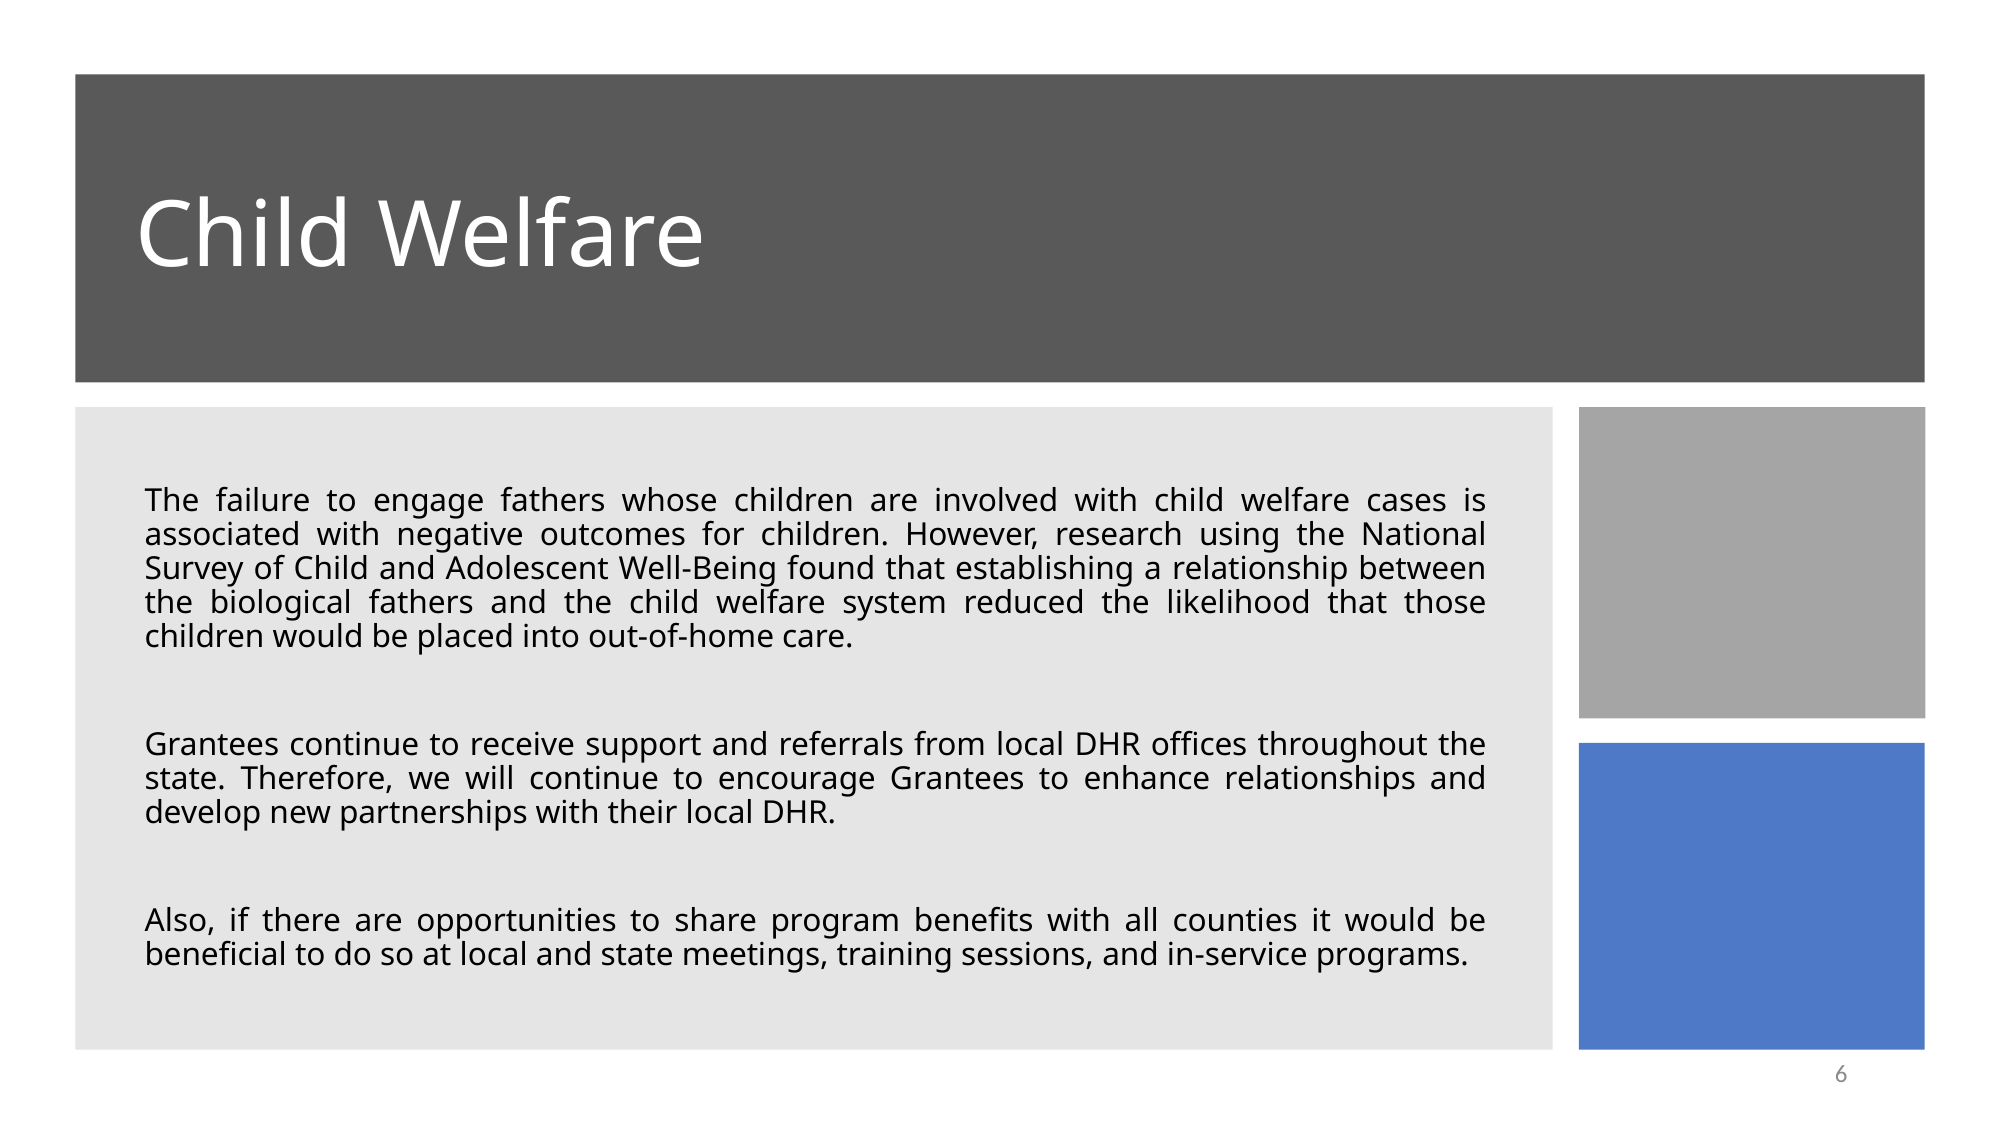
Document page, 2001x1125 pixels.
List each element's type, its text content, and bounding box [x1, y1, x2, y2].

slide_number 6 [1412, 1042, 1863, 1103]
text_box [74, 73, 1926, 383]
text_box [74, 406, 1554, 1051]
list The failure to engage fathers whose children are involved with child welfare cases is associated with negative outcomes for children. However, research using the National Survey of Child and Adolescent Well-Being found that establishing a relationship between the biological fathers and the child welfare system reduced the likelihood that those children would be placed into out-of-home care. Grantees continue to receive support and referrals from local DHR offices throughout the state. Therefore, we will continue to encourage Grantees to enhance relationships and develop new partnerships with their local DHR. Also, if there are opportunities to share program benefits with all counties it would be beneficial to do so at local and state meetings, training sessions, and in-service programs. [129, 457, 1503, 999]
text_box [1578, 406, 1926, 719]
text_box [1578, 742, 1926, 1051]
title Child Welfare [120, 120, 1870, 354]
